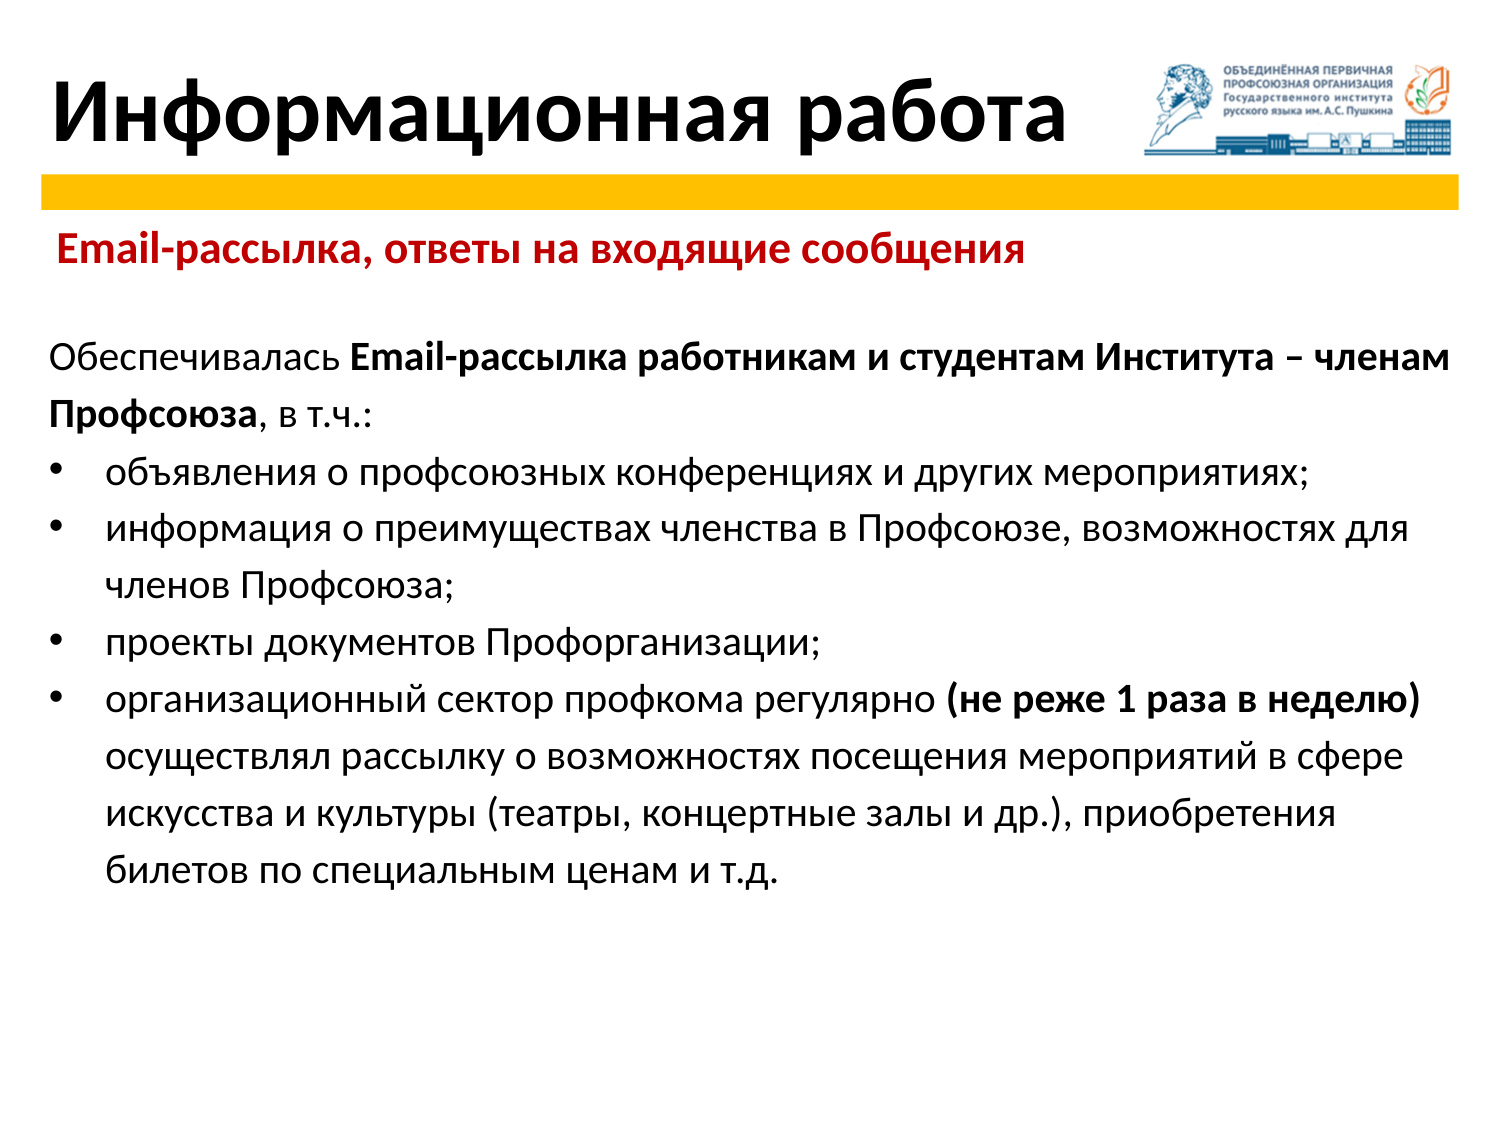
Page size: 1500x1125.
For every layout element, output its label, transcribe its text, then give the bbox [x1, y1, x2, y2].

title Информационная работа [43, 10, 1144, 174]
picture [1136, 54, 1459, 164]
text_box [41, 174, 1459, 209]
list Email-рассылка, ответы на входящие сообщения Обеспечивалась Email-рассылка работникам и студентам Института – членам Профсоюза, в т.ч.: объявления о профсоюзных конференциях и других мероприятиях; информация о преимуществах членства в Профсоюзе, возможностях для членов Профсоюза; проекты документов Профорганизации; организационный сектор профкома регулярно (не реже 1 раза в неделю) осуществлял рассылку о возможностях посещения мероприятий в сфере искусства и культуры (театры, концертные залы и др.), приобретения билетов по специальным ценам и т.д. [40, 209, 1472, 1125]
